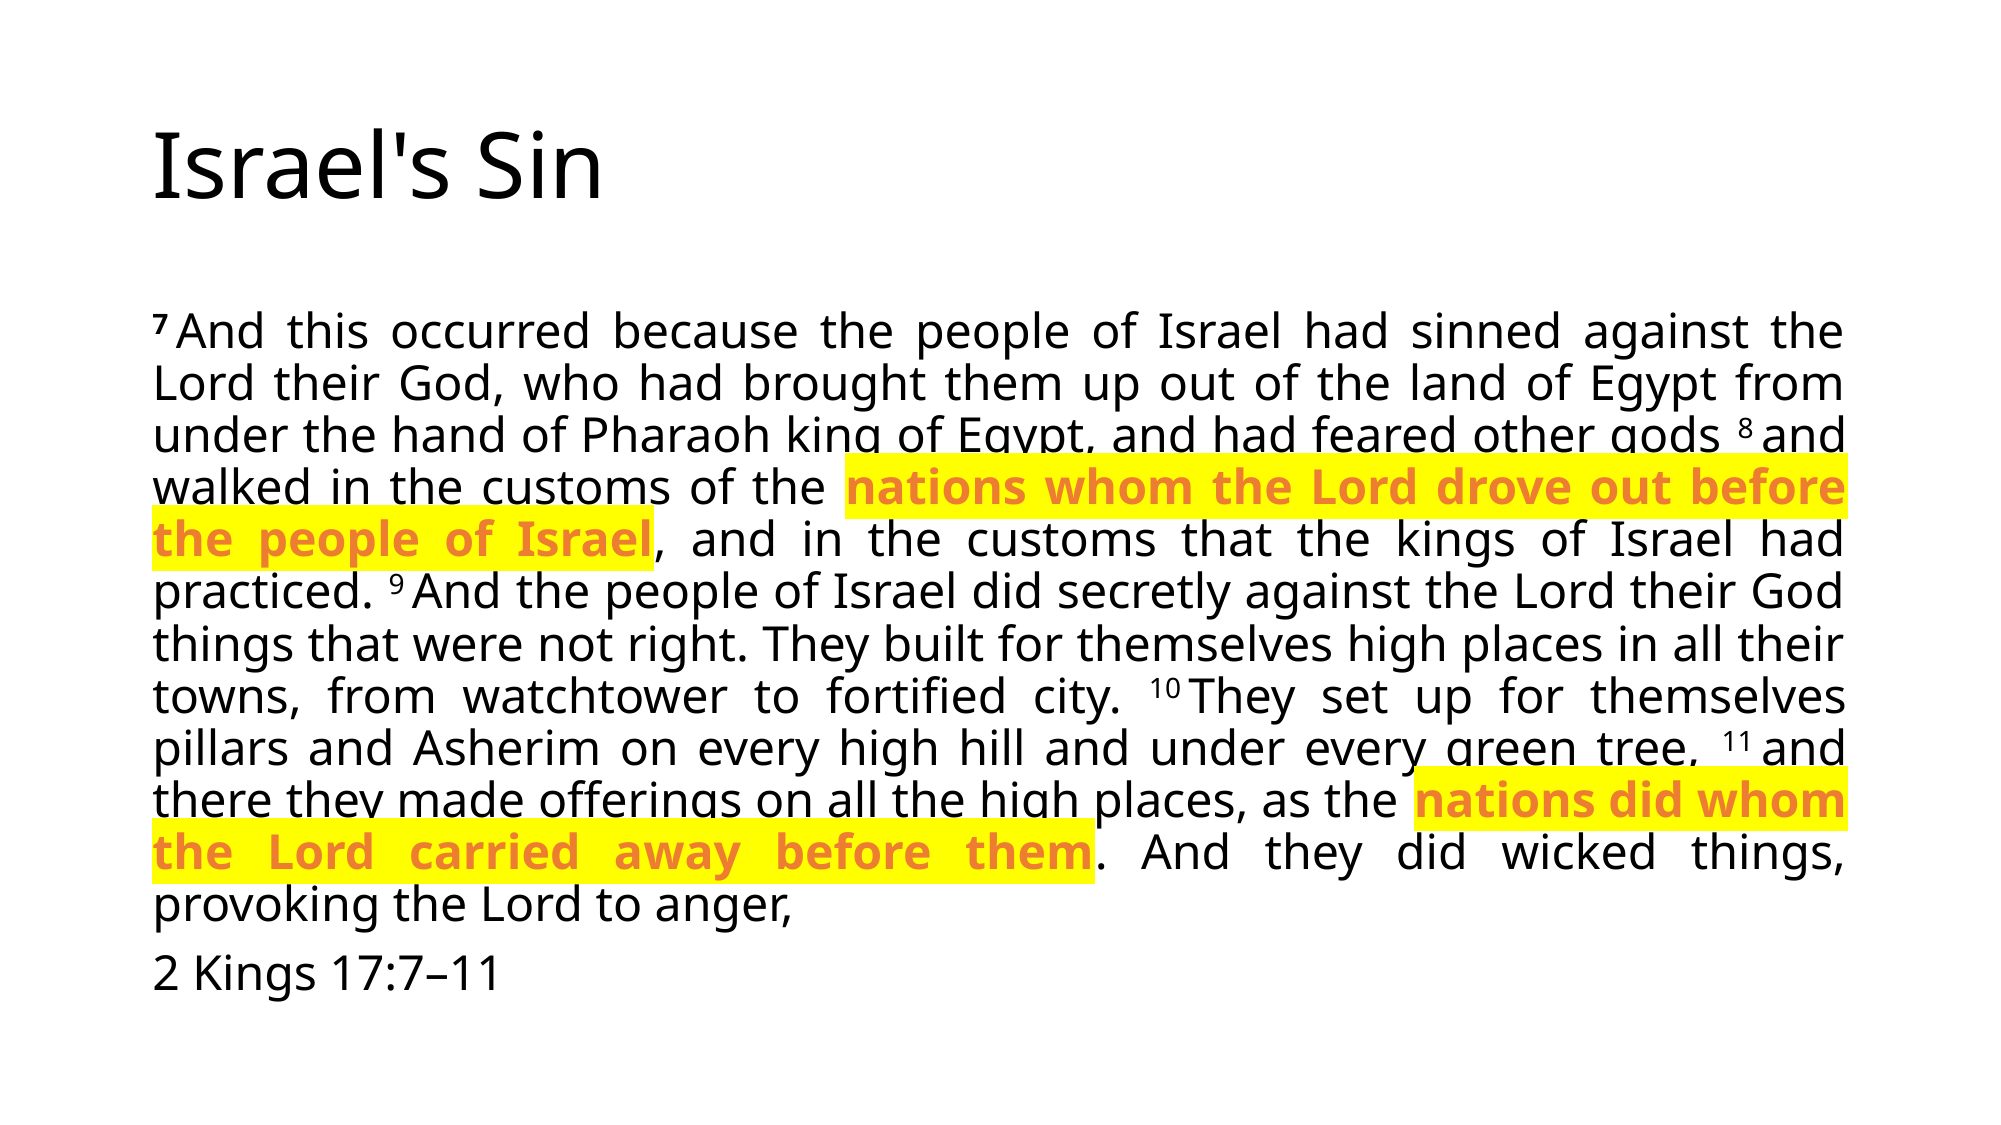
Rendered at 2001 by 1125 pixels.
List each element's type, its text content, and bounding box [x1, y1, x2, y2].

list 7 And this occurred because the people of Israel had sinned against the Lord their God, who had brought them up out of the land of Egypt from under the hand of Pharaoh king of Egypt, and had feared other gods 8 and walked in the customs of the nations whom the Lord drove out before the people of Israel, and in the customs that the kings of Israel had practiced. 9 And the people of Israel did secretly against the Lord their God things that were not right. They built for themselves high places in all their towns, from watchtower to fortified city. 10 They set up for themselves pillars and Asherim on every high hill and under every green tree, 11 and there they made offerings on all the high places, as the nations did whom the Lord carried away before them. And they did wicked things, provoking the Lord to anger, 2 Kings 17:7–11 [137, 299, 1863, 1014]
title Israel's Sin [137, 59, 1863, 278]
